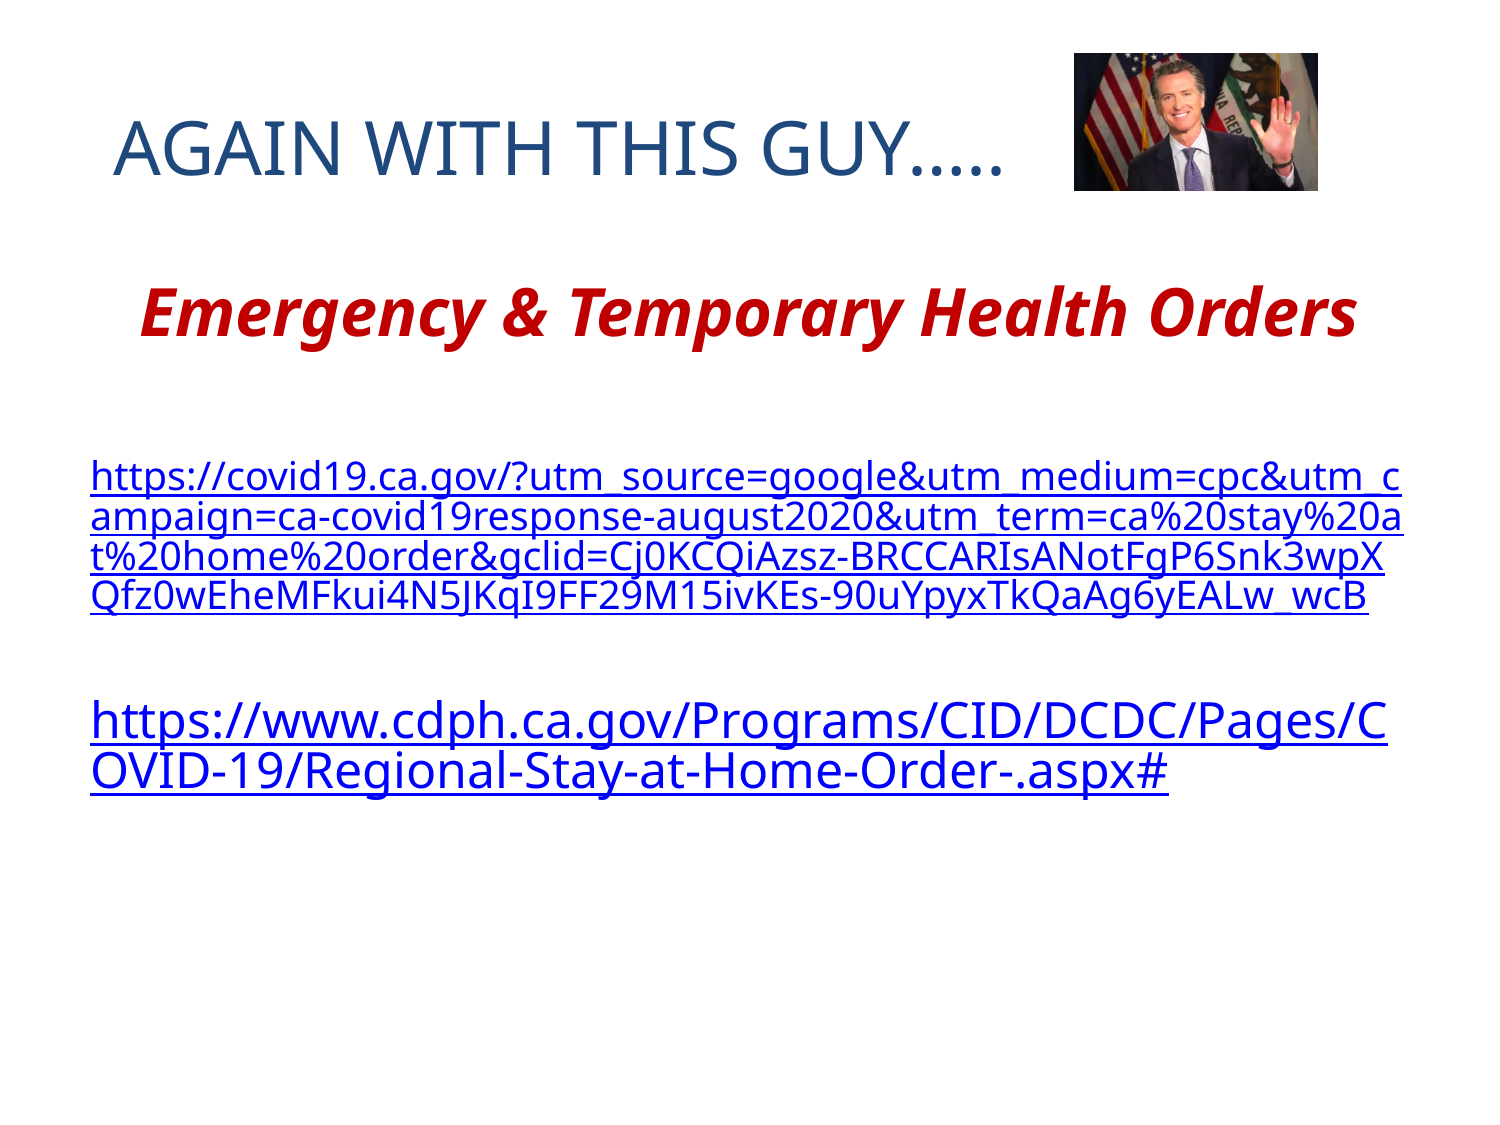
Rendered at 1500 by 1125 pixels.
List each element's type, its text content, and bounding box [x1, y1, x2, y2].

list Emergency & Temporary Health Orders https://covid19.ca.gov/?utm_source=google&utm_medium=cpc&utm_campaign=ca-covid19response-august2020&utm_term=ca%20stay%20at%20home%20order&gclid=Cj0KCQiAzsz-BRCCARIsANotFgP6Snk3wpXQfz0wEheMFkui4N5JKqI9FF29M15ivKEs-90uYpyxTkQaAg6yEALw_wcB https://www.cdph.ca.gov/Programs/CID/DCDC/Pages/COVID-19/Regional-Stay-at-Home-Order-.aspx# [75, 262, 1425, 1005]
title AGAIN WITH THIS GUY….. [75, 45, 1425, 233]
picture [1074, 53, 1319, 191]
